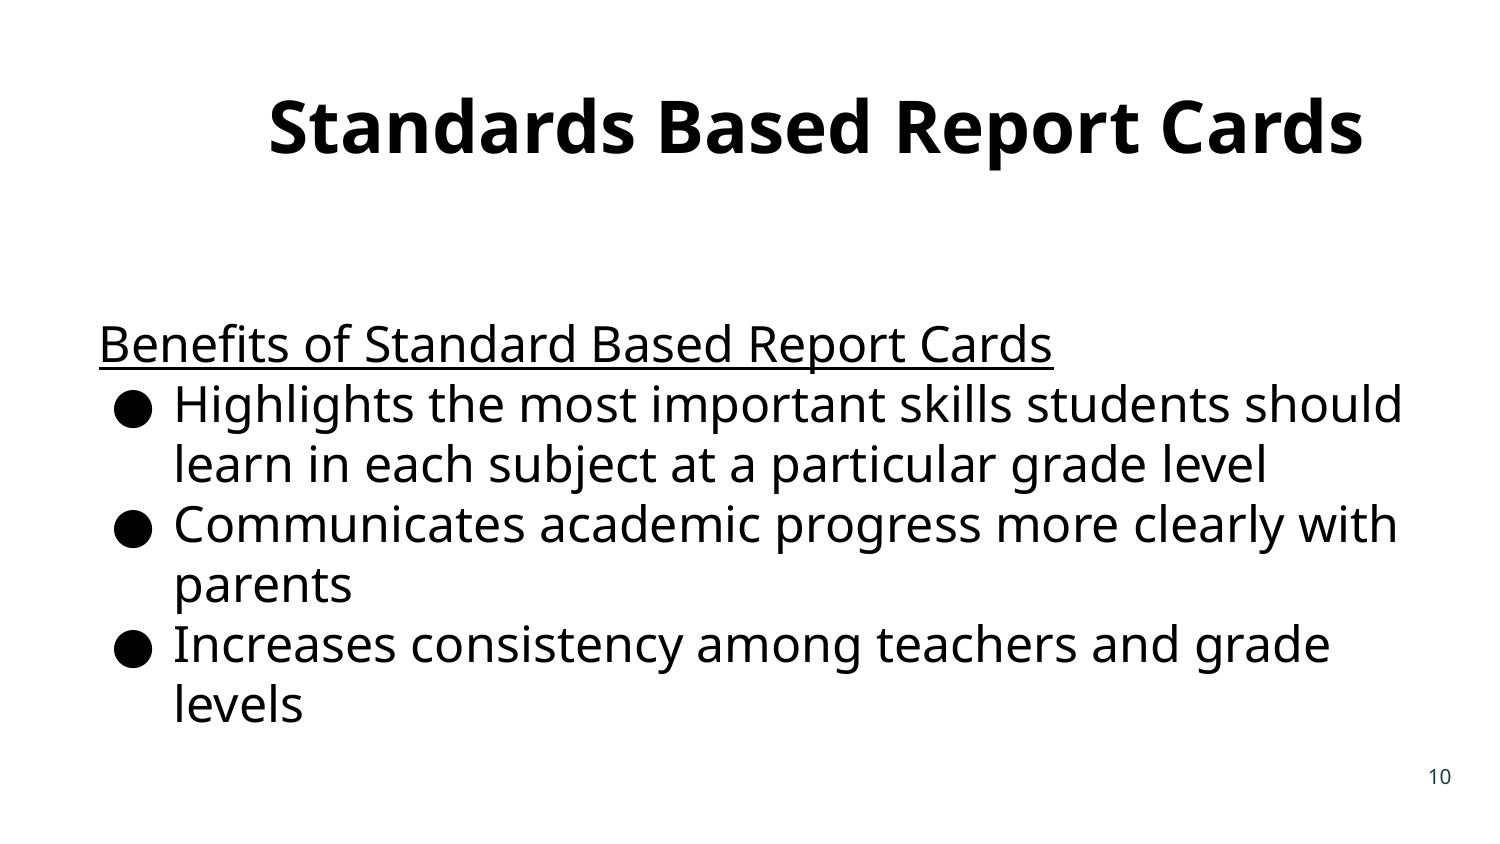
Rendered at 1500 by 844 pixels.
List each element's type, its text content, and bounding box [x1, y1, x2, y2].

text_box Benefits of Standard Based Report Cards Highlights the most important skills students should learn in each subject at a particular grade level Communicates academic progress more clearly with parents Increases consistency among teachers and grade levels [83, 237, 1467, 748]
slide_number ‹#› [1376, 748, 1467, 810]
text_box Standards Based Report Cards [253, 66, 1447, 184]
